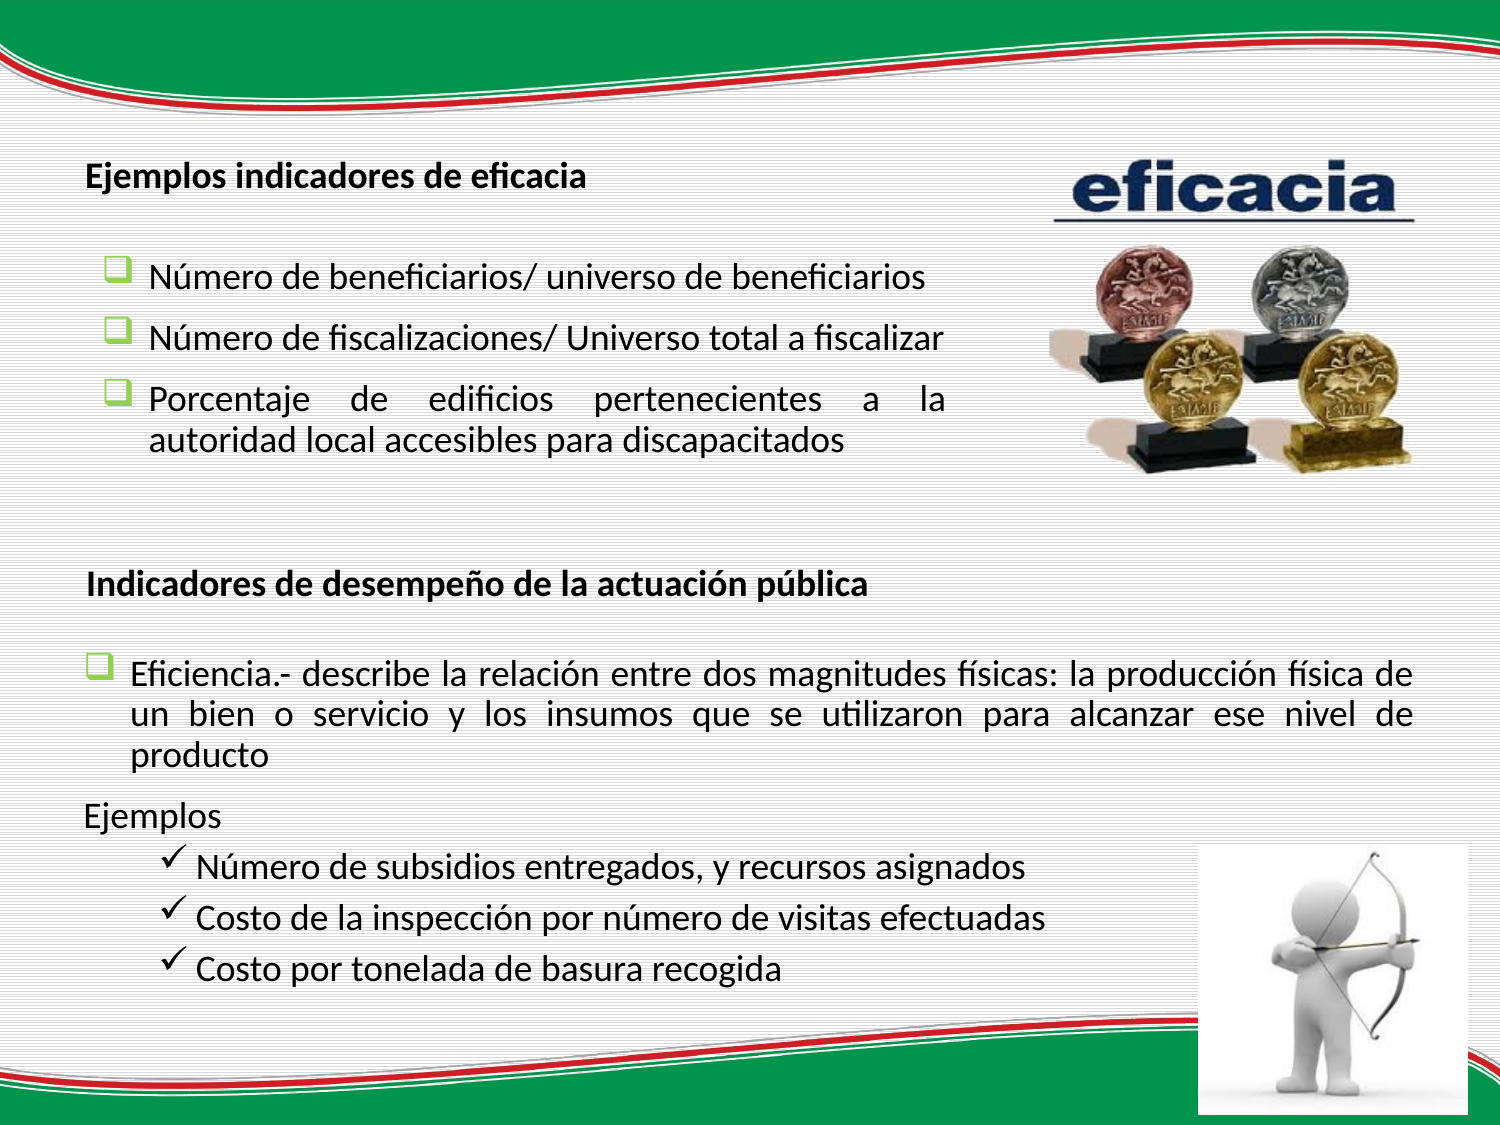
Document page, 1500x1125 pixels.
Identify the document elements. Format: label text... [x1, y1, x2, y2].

text_box Eficiencia.- describe la relación entre dos magnitudes físicas: la producción física de un bien o servicio y los insumos que se utilizaron para alcanzar ese nivel de producto Ejemplos Número de subsidios entregados, y recursos asignados Costo de la inspección por número de visitas efectuadas Costo por tonelada de basura recogida [68, 646, 1431, 997]
text_box Indicadores de desempeño de la actuación pública [71, 551, 885, 612]
picture [0, 0, 1500, 116]
text_box Ejemplos indicadores de eficacia [70, 143, 612, 204]
picture [0, 845, 1500, 1125]
picture [1040, 143, 1431, 483]
list Número de beneficiarios/ universo de beneficiarios Número de fiscalizaciones/ Universo total a fiscalizar Porcentaje de edificios pertenecientes a la autoridad local accesibles para discapacitados [86, 249, 962, 646]
